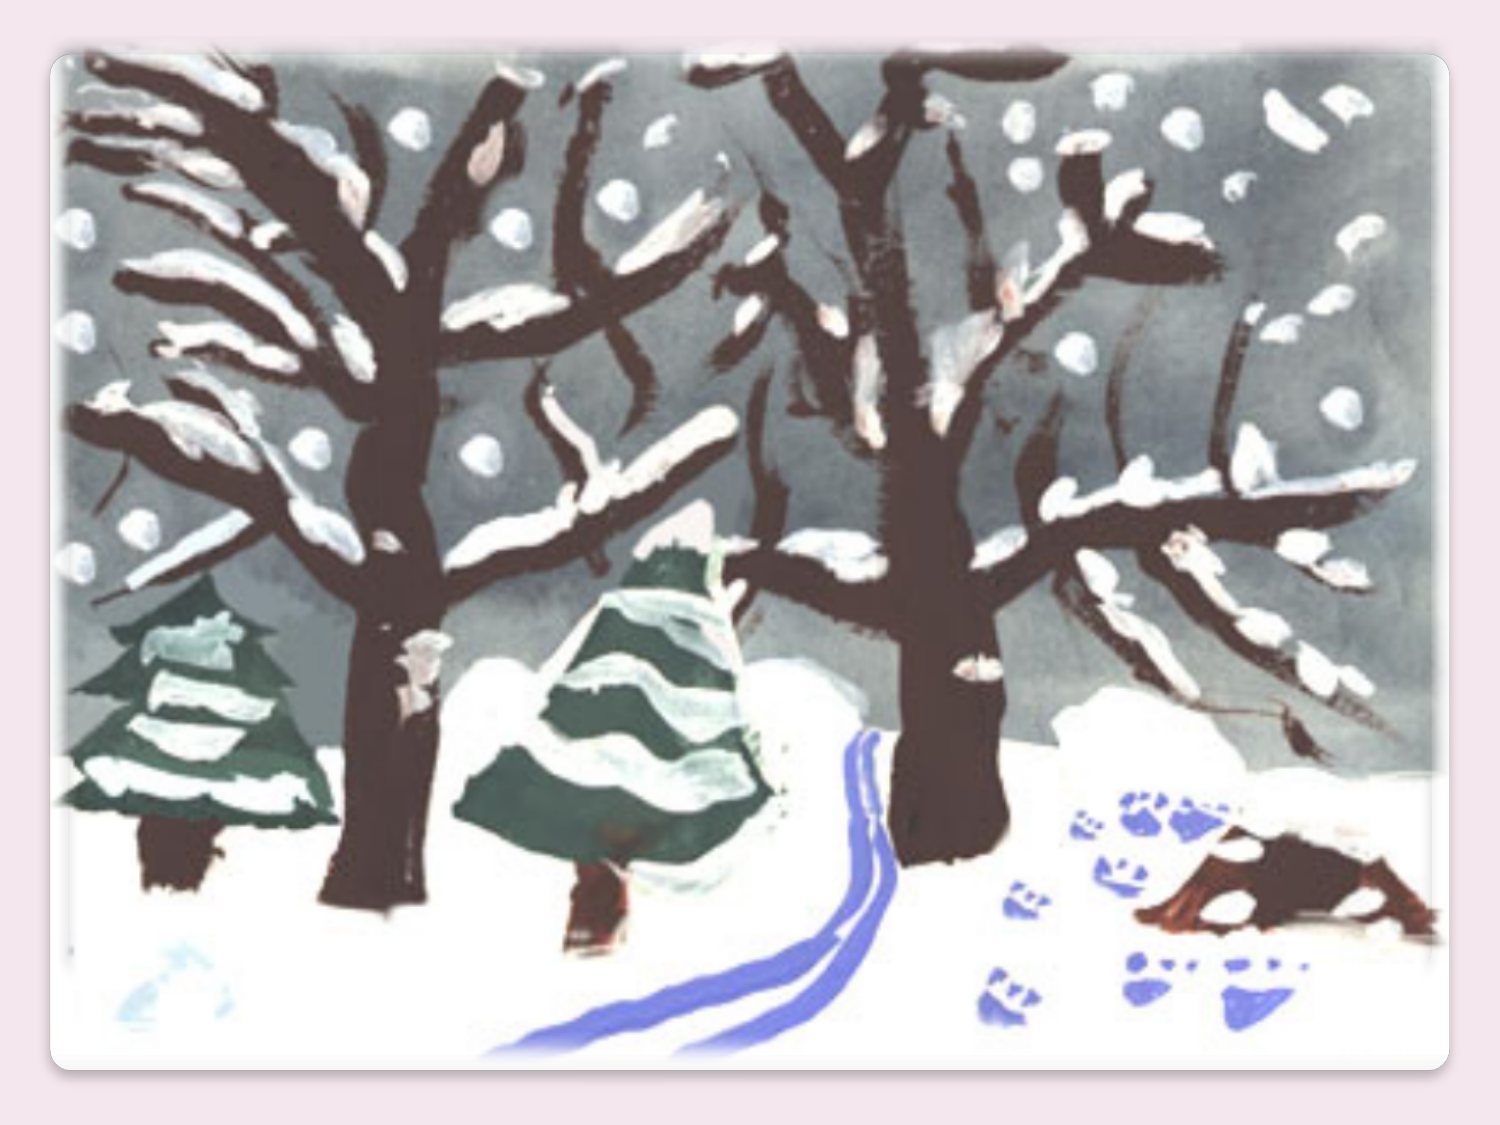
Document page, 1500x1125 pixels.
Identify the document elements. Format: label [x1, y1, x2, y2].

list [46, 34, 1454, 1067]
